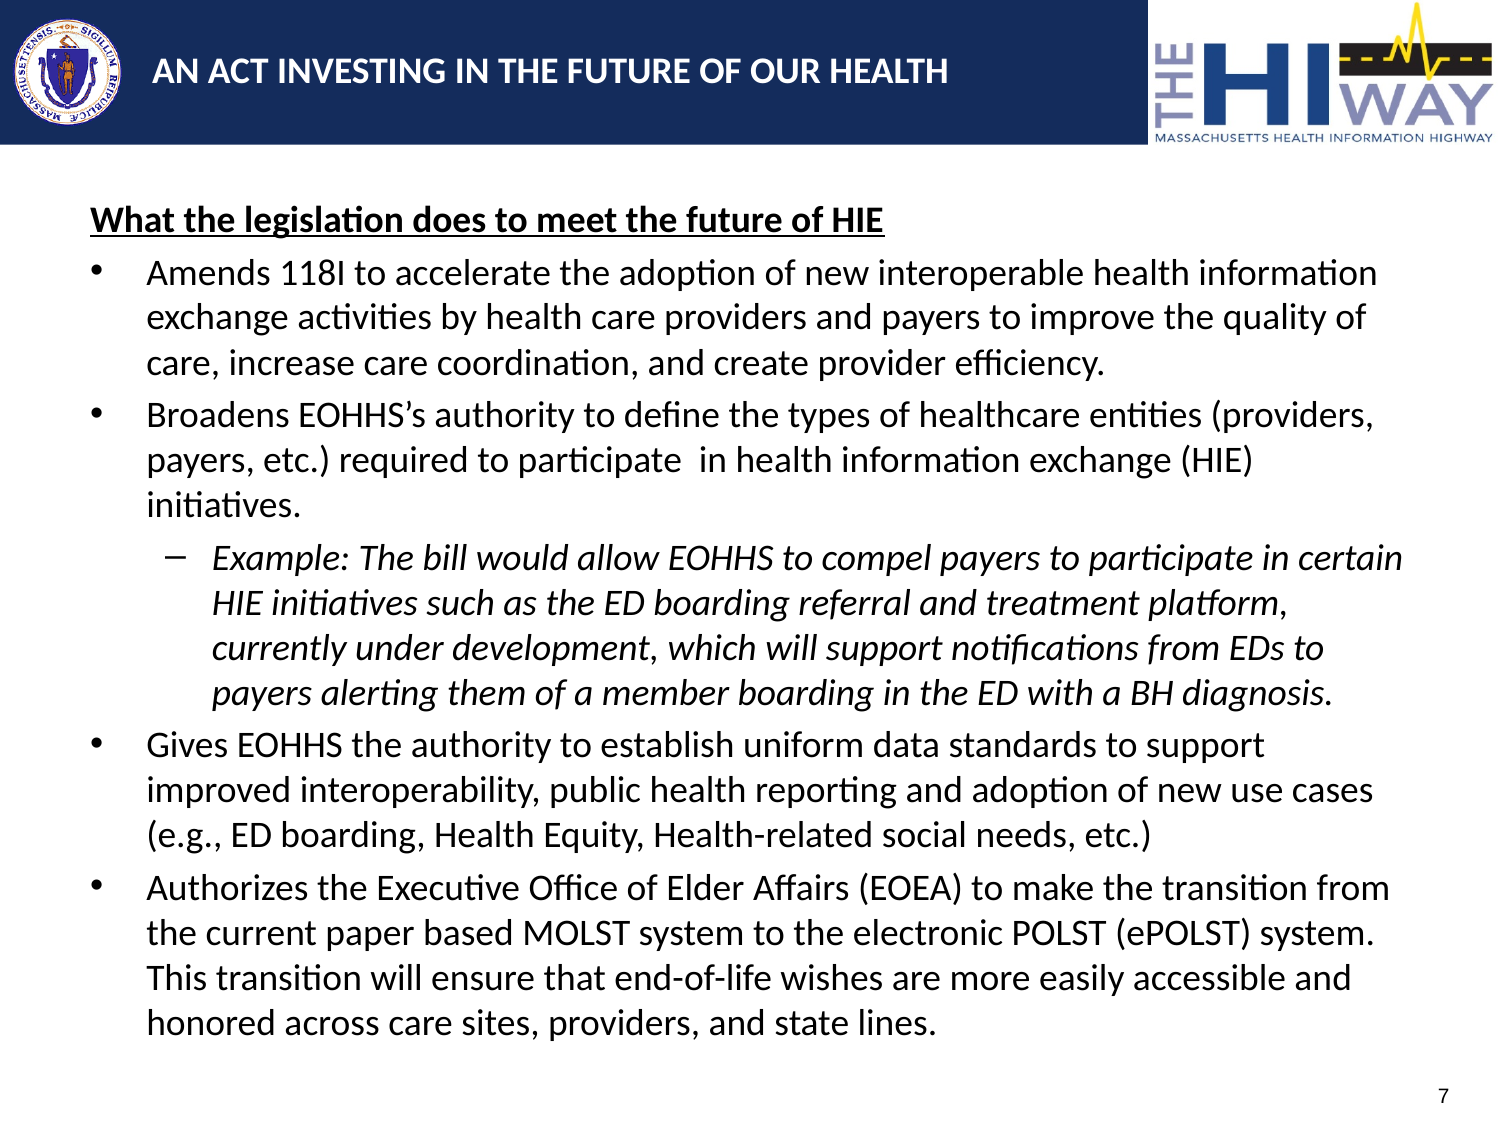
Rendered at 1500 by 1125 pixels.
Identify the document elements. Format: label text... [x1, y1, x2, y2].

picture [5, 12, 128, 130]
slide_number 7 [1387, 1074, 1500, 1123]
list What the legislation does to meet the future of HIE Amends 118I to accelerate the adoption of new interoperable health information exchange activities by health care providers and payers to improve the quality of care, increase care coordination, and create provider efficiency. Broadens EOHHS’s authority to define the types of healthcare entities (providers, payers, etc.) required to participate in health information exchange (HIE) initiatives. Example: The bill would allow EOHHS to compel payers to participate in certain HIE initiatives such as the ED boarding referral and treatment platform, currently under development, which will support notifications from EDs to payers alerting them of a member boarding in the ED with a BH diagnosis. Gives EOHHS the authority to establish uniform data standards to support improved interoperability, public health reporting and adoption of new use cases (e.g., ED boarding, Health Equity, Health-related social needs, etc.) Authorizes the Executive Office of Elder Affairs (EOEA) to make the transition from the current paper based MOLST system to the electronic POLST (ePOLST) system. This transition will ensure that end-of-life wishes are more easily accessible and honored across care sites, providers, and state lines. [74, 187, 1426, 931]
picture [1148, 0, 1500, 145]
title AN ACT INVESTING IN THE FUTURE OF OUR HEALTH [136, 21, 1138, 115]
